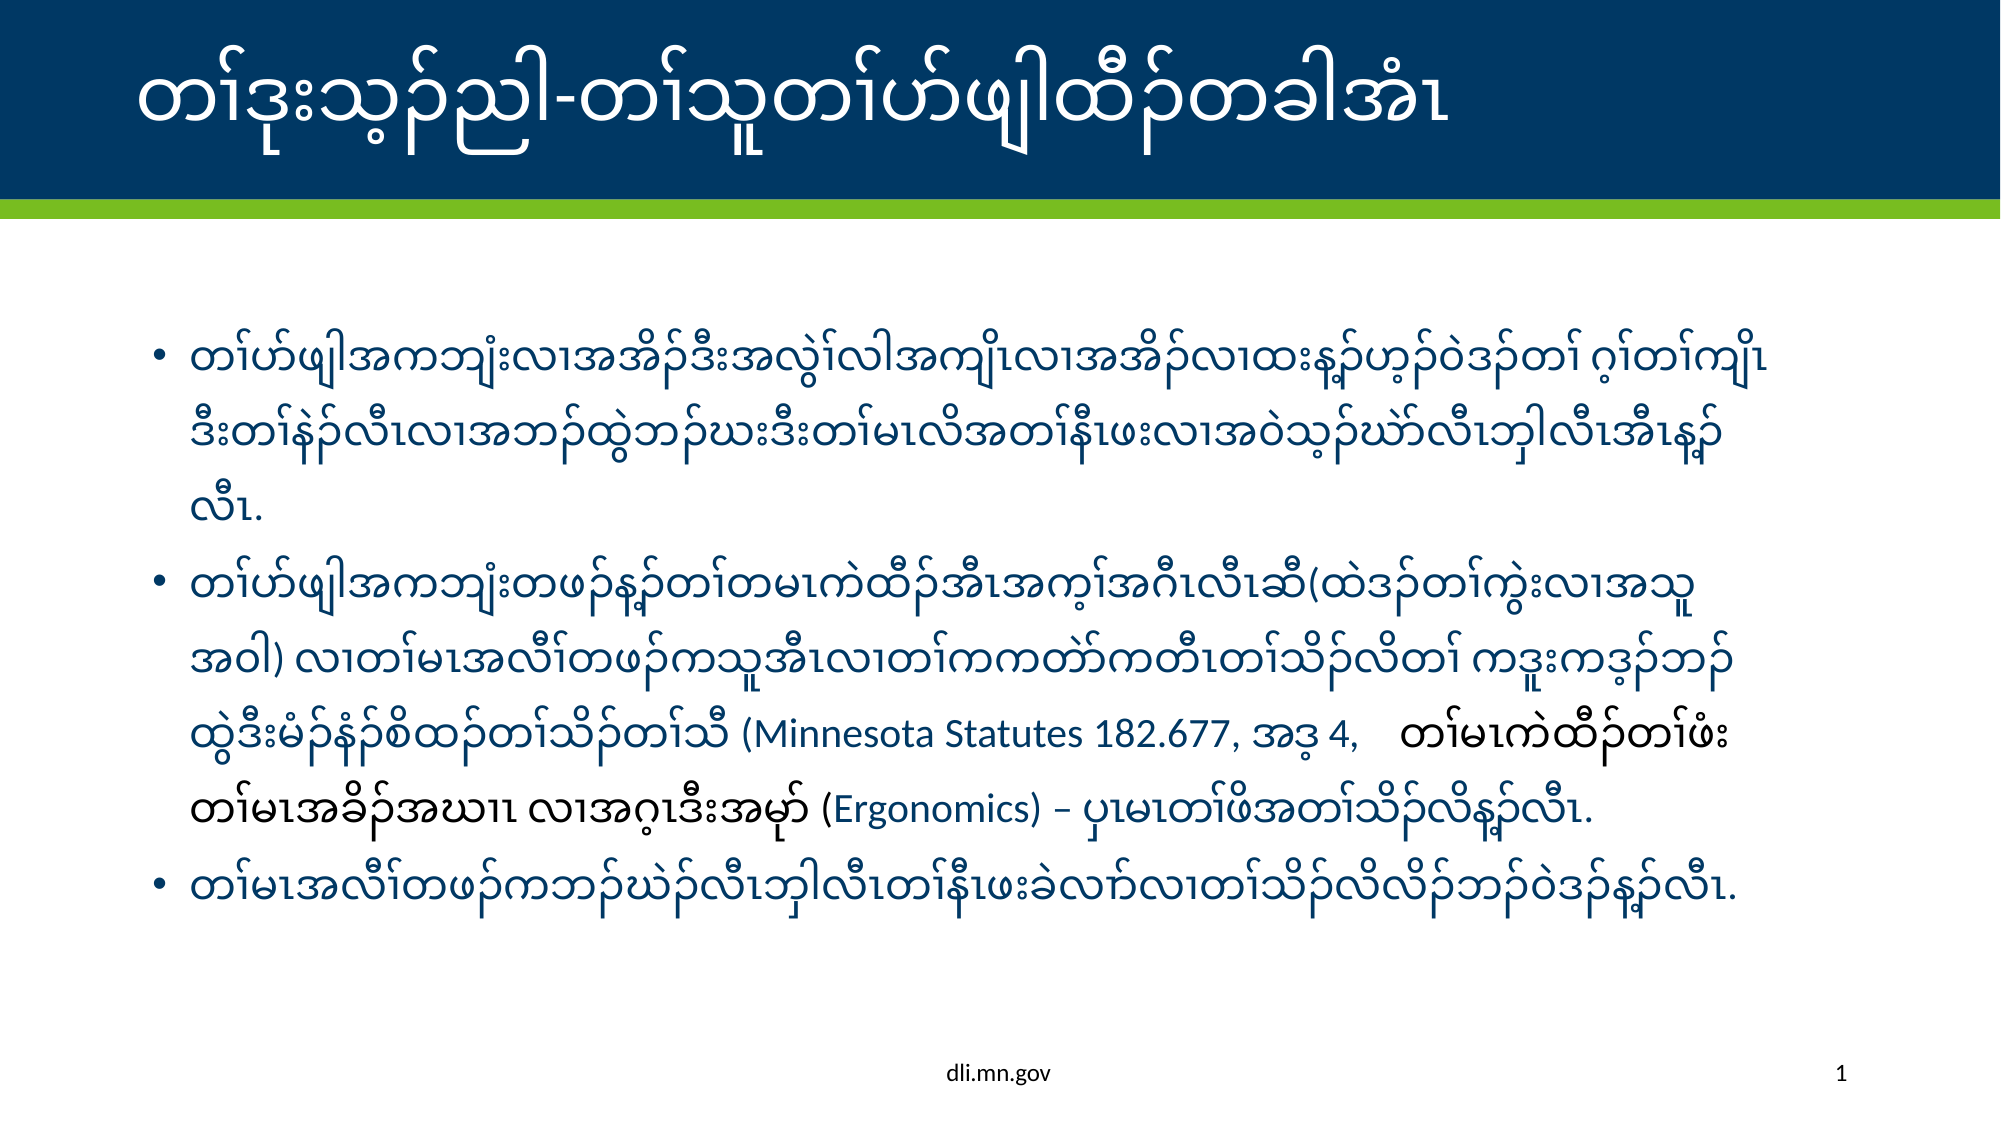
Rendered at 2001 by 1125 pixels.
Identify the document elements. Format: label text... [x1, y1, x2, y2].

title တၢ်ဒုးသ့ၣ်ညါ-တၢ်သူတၢ်ပာ်ဖျါထီၣ်တခါအံၤ [132, 43, 1888, 234]
text_box 1 [1832, 1054, 1850, 1086]
text_box dli.mn.gov [944, 1054, 1056, 1086]
text_box တၢ်ပာ်ဖျါအကဘျံးလၢအအိၣ်ဒီးအလွဲၢ်လါအကျိၤလၢအအိၣ်လၢထးန့ၣ်ဟ့ၣ်၀ဲဒၣ်တၢ် ဂ့ၢ်တၢ်ကျိၤဒီးတၢ်နဲၣ်လီၤလၢအဘၣ်ထွဲဘၣ်ဃးဒီးတၢ်မၤလိအတၢ်နီၤဖးလၢအ၀ဲသ့ၣ်ဃဲာ်လီၤဘှါလီၤအီၤန့ၣ်လီၤ. တၢ်ပာ်ဖျါအကဘျံးတဖၣ်န့ၣ်တၢ်တမၤကဲထီၣ်အီၤအက့ၢ်အဂီၤလီၤဆီ(ထဲဒၣ်တၢ်ကွဲးလၢအသူအ၀ါ) လၢတၢ်မၤအလီၢ်တဖၣ်ကသူအီၤလၢတၢ်ကကတဲာ်ကတီၤတၢ်သိၣ်လိတၢ် ကဒူးကဒ့ၣ်ဘၣ်ထွဲဒီးမံၣ်နံၣ်စိထၣ်တၢ်သိၣ်တၢ်သီ (Minnesota Statutes 182.677, အဒ့ 4, တၢ်မၤကဲထီၣ်တၢ်ဖံးတၢ်မၤအခိၣ်အဃၢၤ လၢအဂ့ၤဒီးအမုာ် (Ergonomics) – ပှၤမၤတၢ်ဖိအတၢ်သိၣ်လိန့ၣ်လီၤ. တၢ်မၤအလီၢ်တဖၣ်ကဘၣ်ဃဲၣ်လီၤဘှါလီၤတၢ်နီၤဖးခဲလၢာ်လၢတၢ်သိၣ်လိလိၣ်ဘၣ်၀ဲဒၣ်န့ၣ်လီၤ. [150, 301, 1780, 908]
